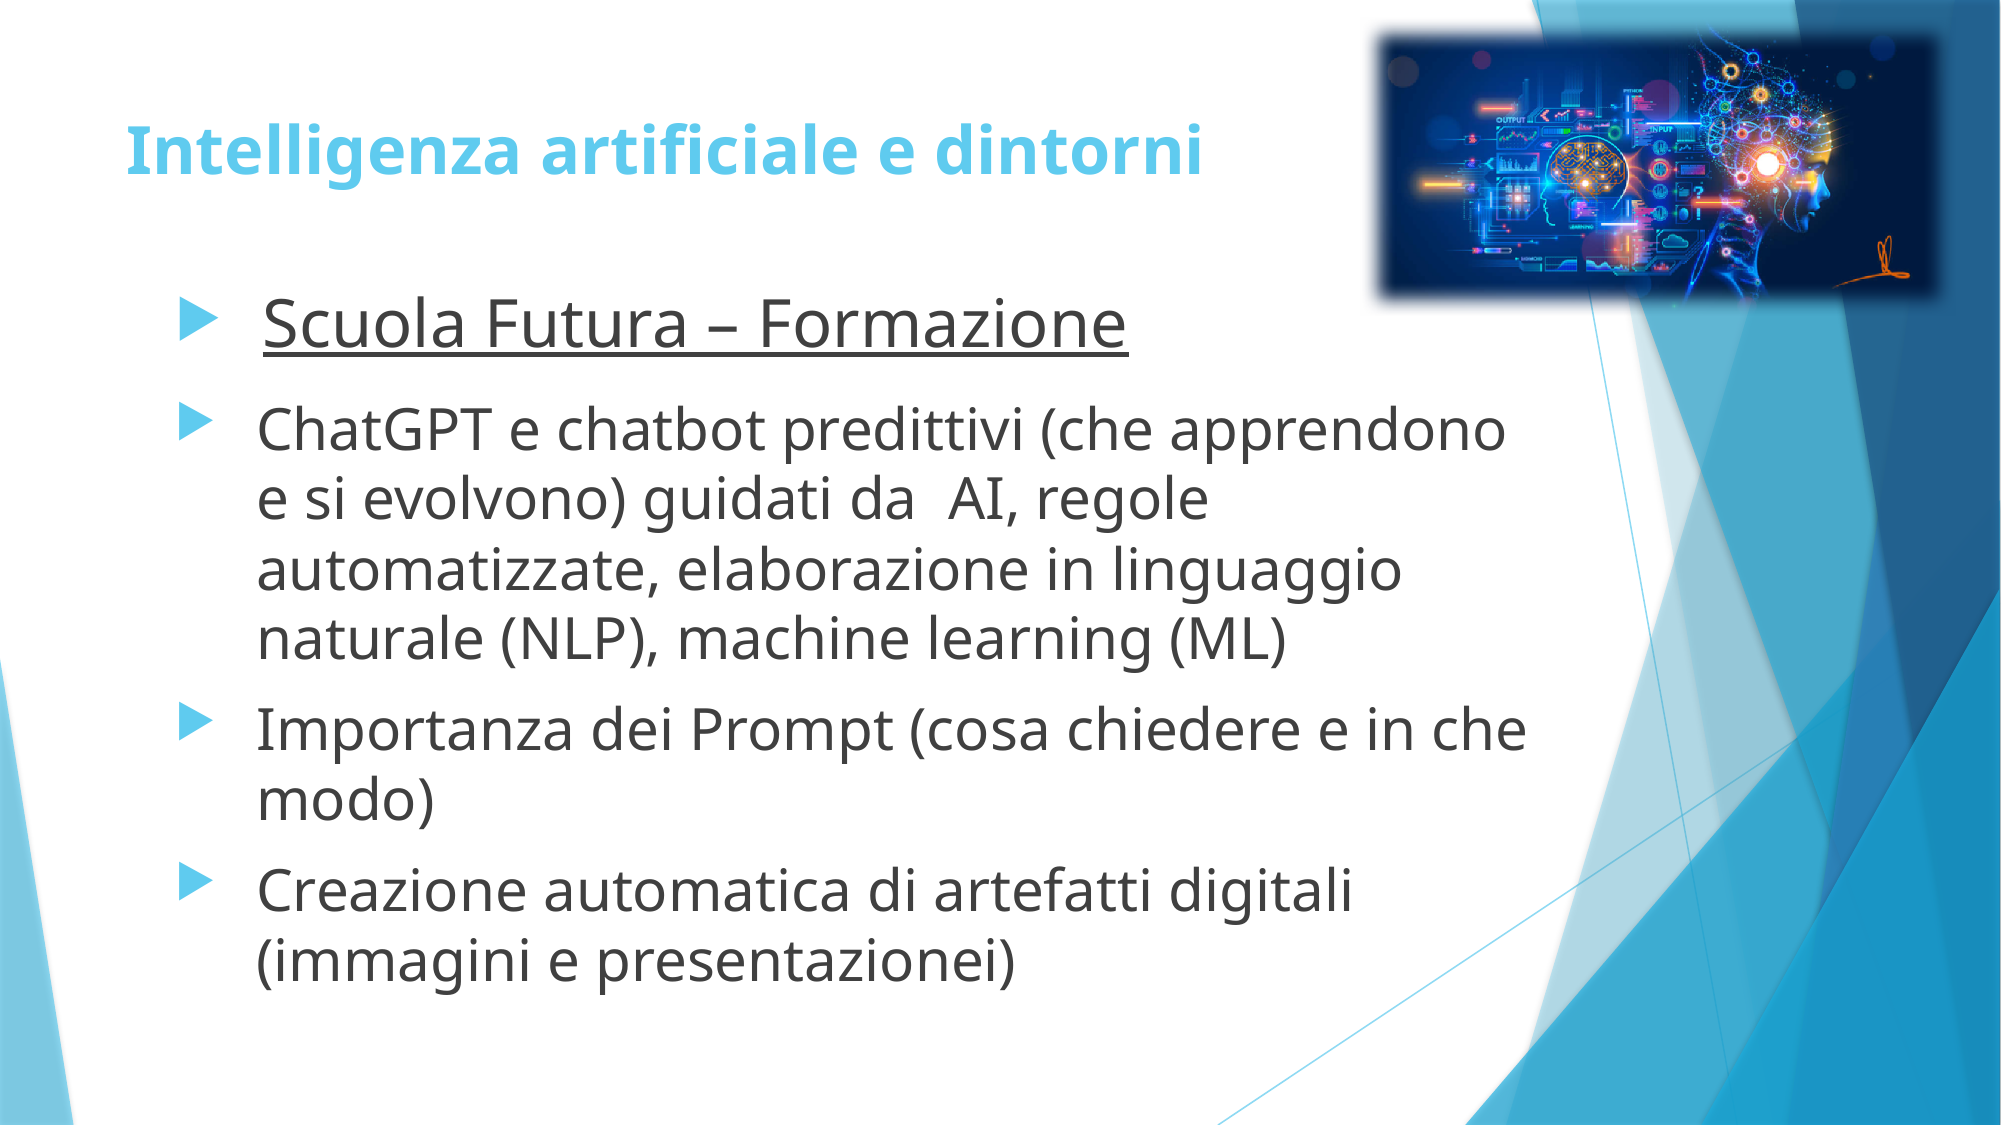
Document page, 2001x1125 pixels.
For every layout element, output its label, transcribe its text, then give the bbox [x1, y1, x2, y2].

title Intelligenza artificiale e dintorni [111, 99, 1354, 317]
list Scuola Futura – Formazione ChatGPT e chatbot predittivi (che apprendono e si evolvono) guidati da AI, regole automatizzate, elaborazione in linguaggio naturale (NLP), machine learning (ML) Importanza dei Prompt (cosa chiedere e in che modo) Creazione automatica di artefatti digitali (immagini e presentazionei) [160, 272, 1571, 1011]
picture [1359, 17, 1957, 317]
